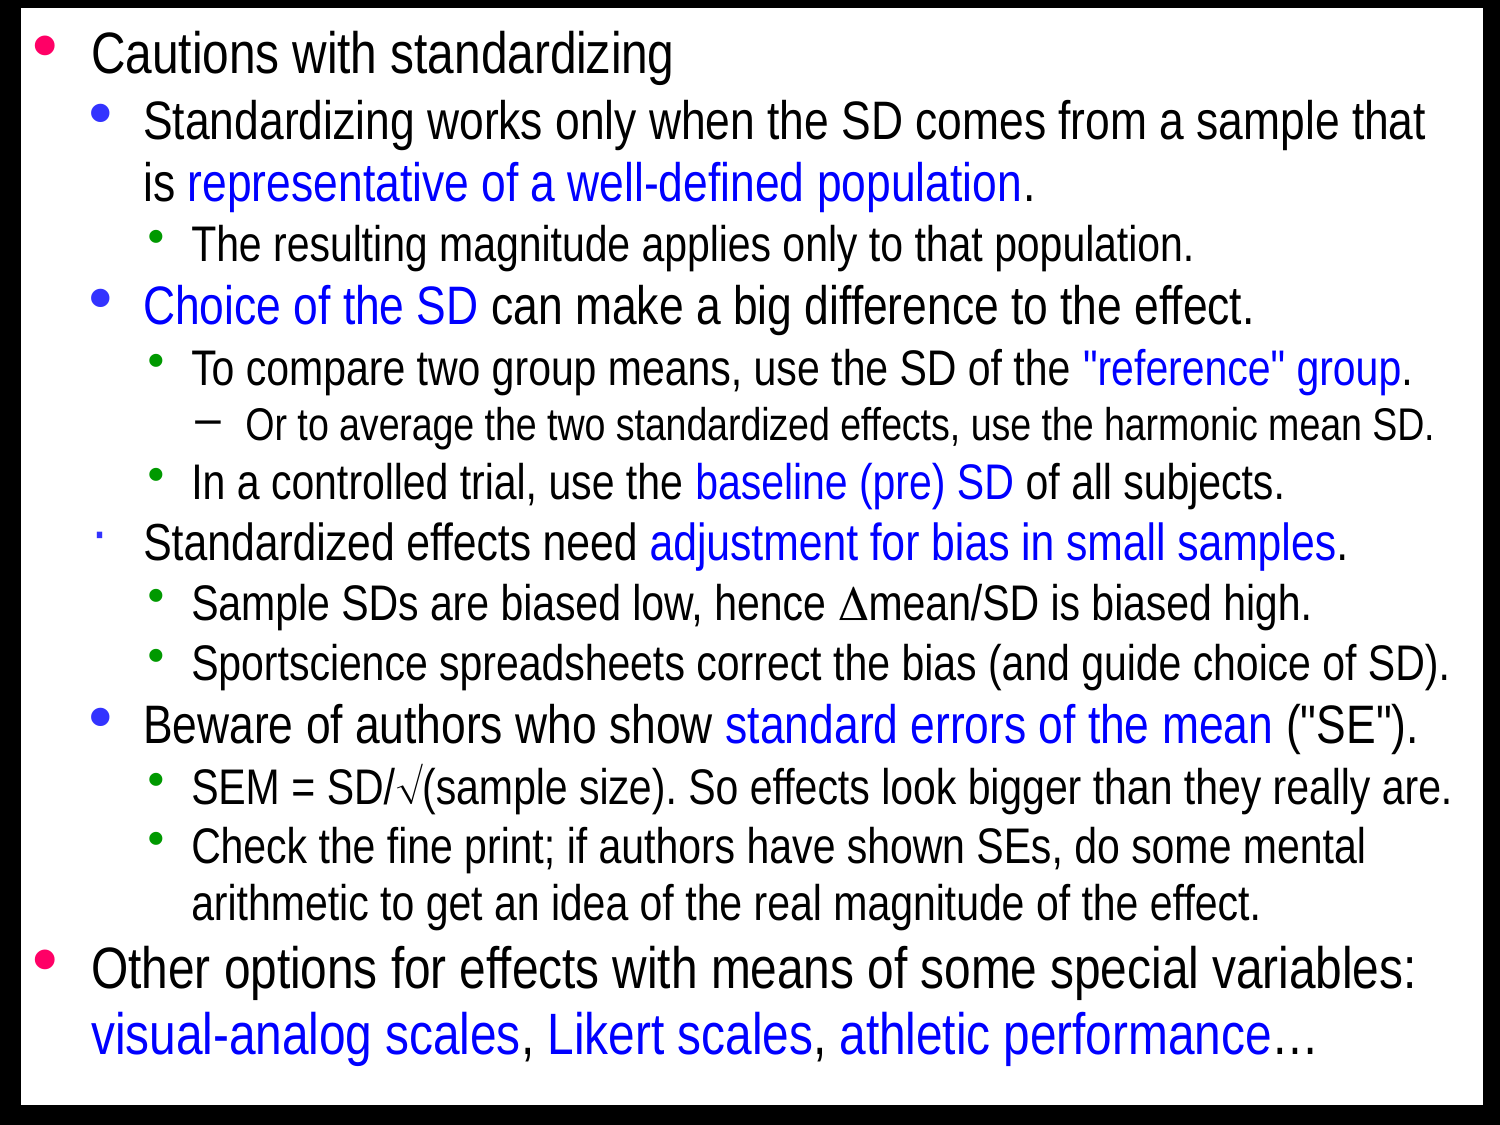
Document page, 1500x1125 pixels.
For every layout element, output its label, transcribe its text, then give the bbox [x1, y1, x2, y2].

list Cautions with standardizing Standardizing works only when the SD comes from a sample that is representative of a well-defined population. The resulting magnitude applies only to that population. Choice of the SD can make a big difference to the effect. To compare two group means, use the SD of the "reference" group. Or to average the two standardized effects, use the harmonic mean SD. In a controlled trial, use the baseline (pre) SD of all subjects. Standardized effects need adjustment for bias in small samples. Sample SDs are biased low, hence mean/SD is biased high. Sportscience spreadsheets correct the bias (and guide choice of SD). Beware of authors who show standard errors of the mean ("SE"). SEM = SD/(sample size). So effects look bigger than they really are. Check the fine print; if authors have shown SEs, do some mental arithmetic to get an idea of the real magnitude of the effect. Other options for effects with means of some special variables: visual-analog scales, Likert scales, athletic performance… [19, 6, 1485, 1107]
